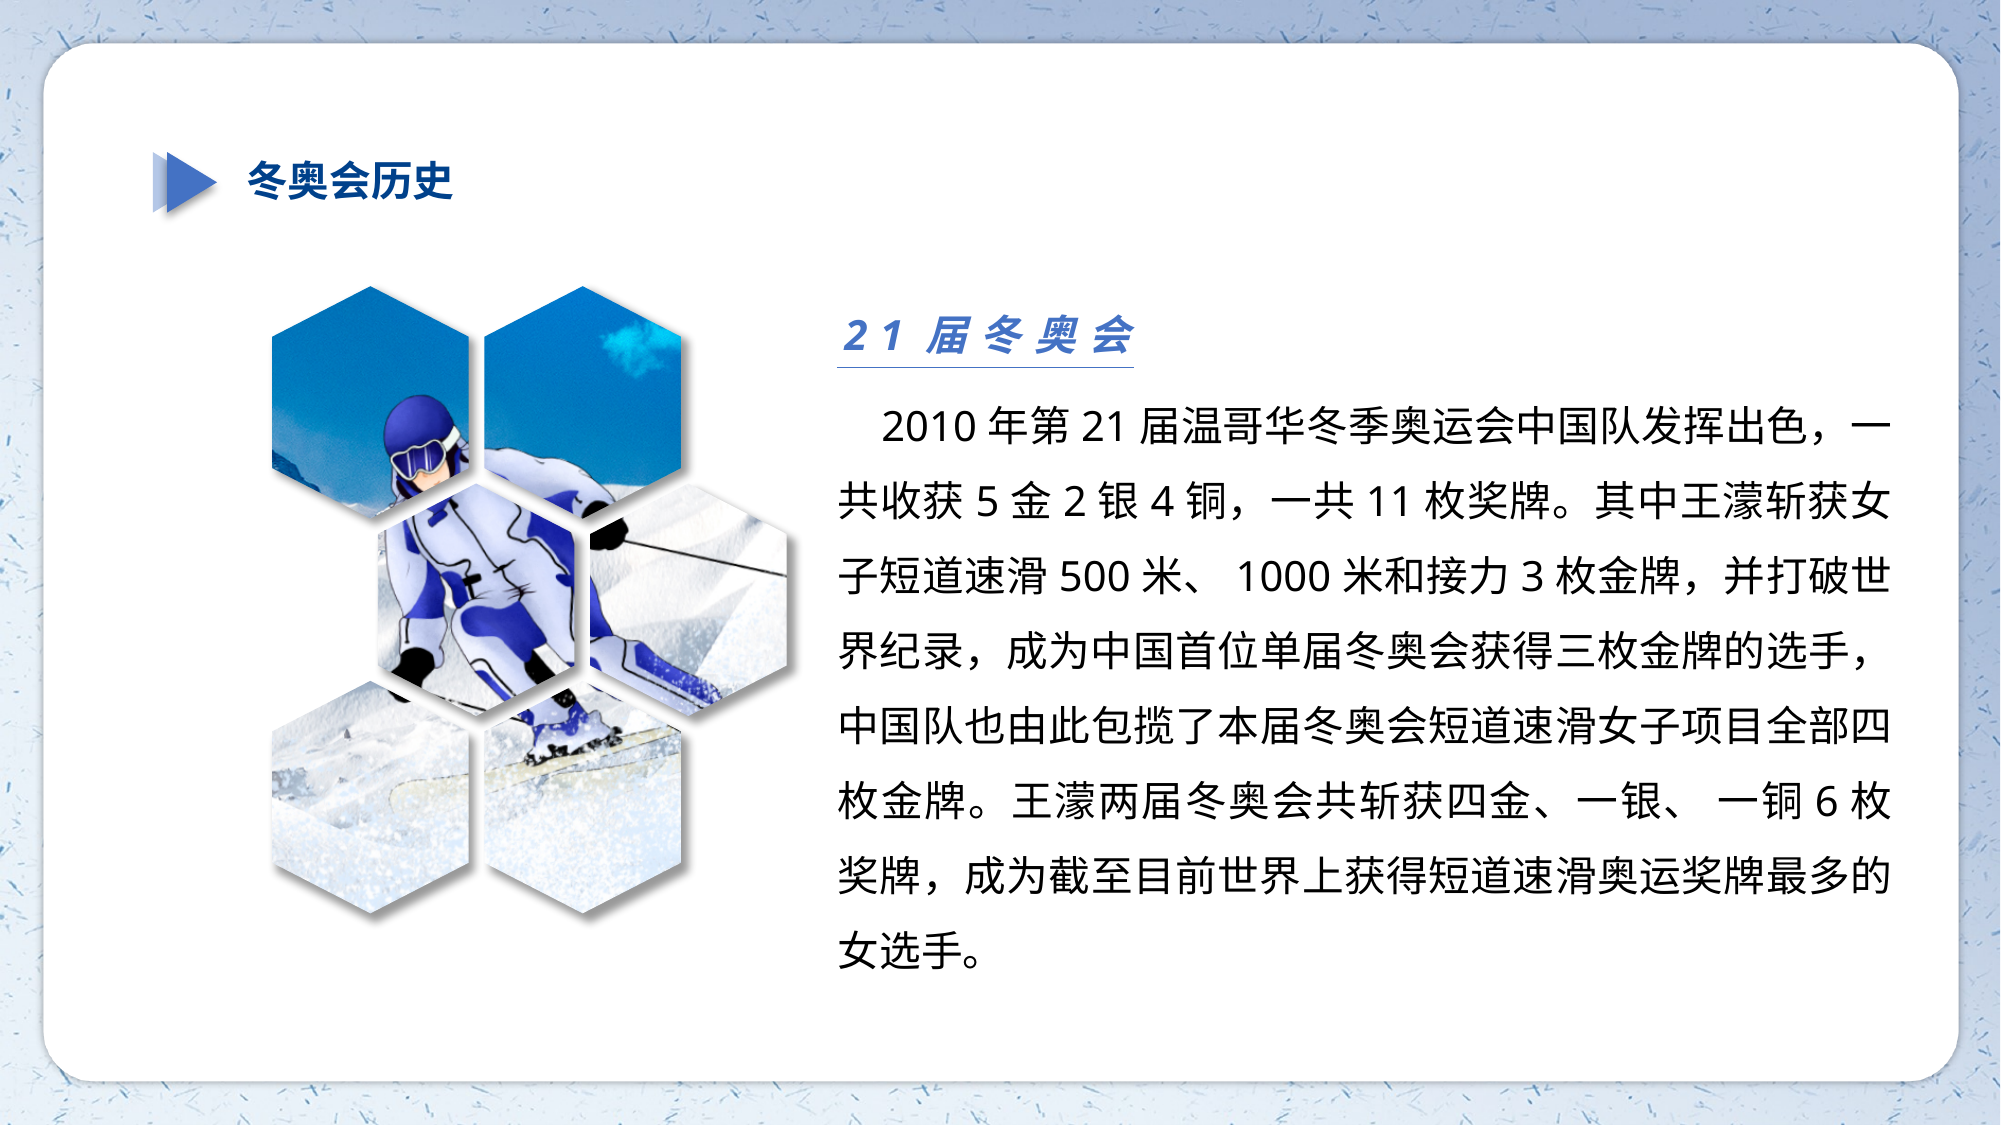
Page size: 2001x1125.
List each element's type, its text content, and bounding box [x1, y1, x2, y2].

text_box [151, 150, 162, 215]
text_box [166, 150, 220, 215]
text_box 冬奥会历史 [231, 146, 511, 212]
text_box 2010年第21届温哥华冬季奥运会中国队发挥出色，一共收获5金2银4铜，一共11枚奖牌。其中王濛斩获女子短道速滑500米、1000米和接力3枚金牌，并打破世界纪录，成为中国首位单届冬奥会获得三枚金牌的选手，中国队也由此包揽了本届冬奥会短道速滑女子项目全部四枚金牌。王濛两届冬奥会共斩获四金、一银、 一铜6枚奖牌，成为截至目前世界上获得短道速滑奥运奖牌最多的女选手。 [822, 367, 1907, 983]
picture [0, 0, 2001, 1125]
text_box 21届冬奥会 [829, 301, 1146, 367]
